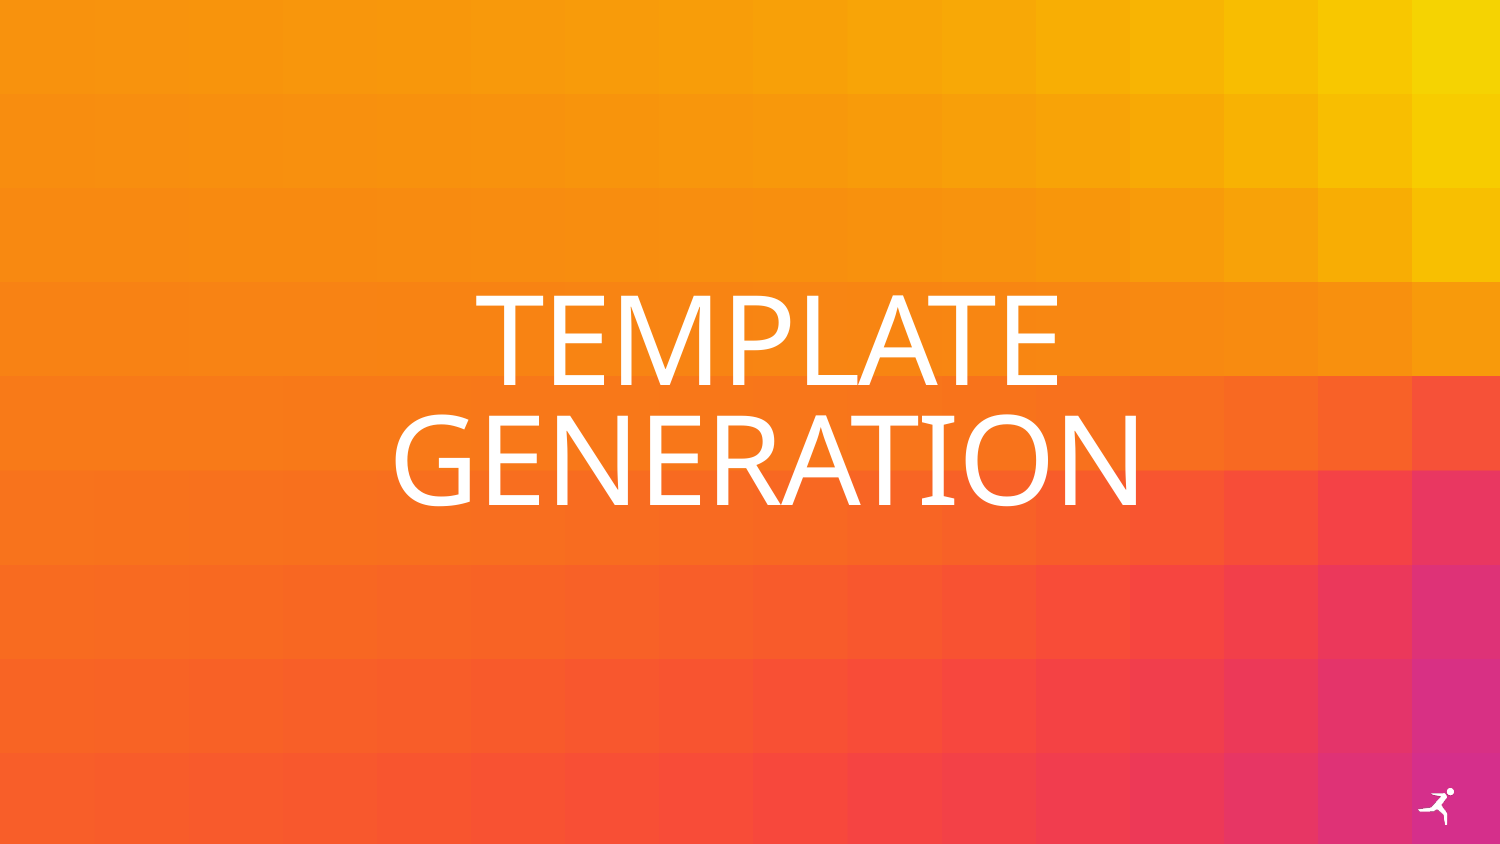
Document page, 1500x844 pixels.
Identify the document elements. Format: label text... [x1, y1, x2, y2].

title Template Generation [128, 225, 1425, 800]
picture [0, 0, 1500, 844]
